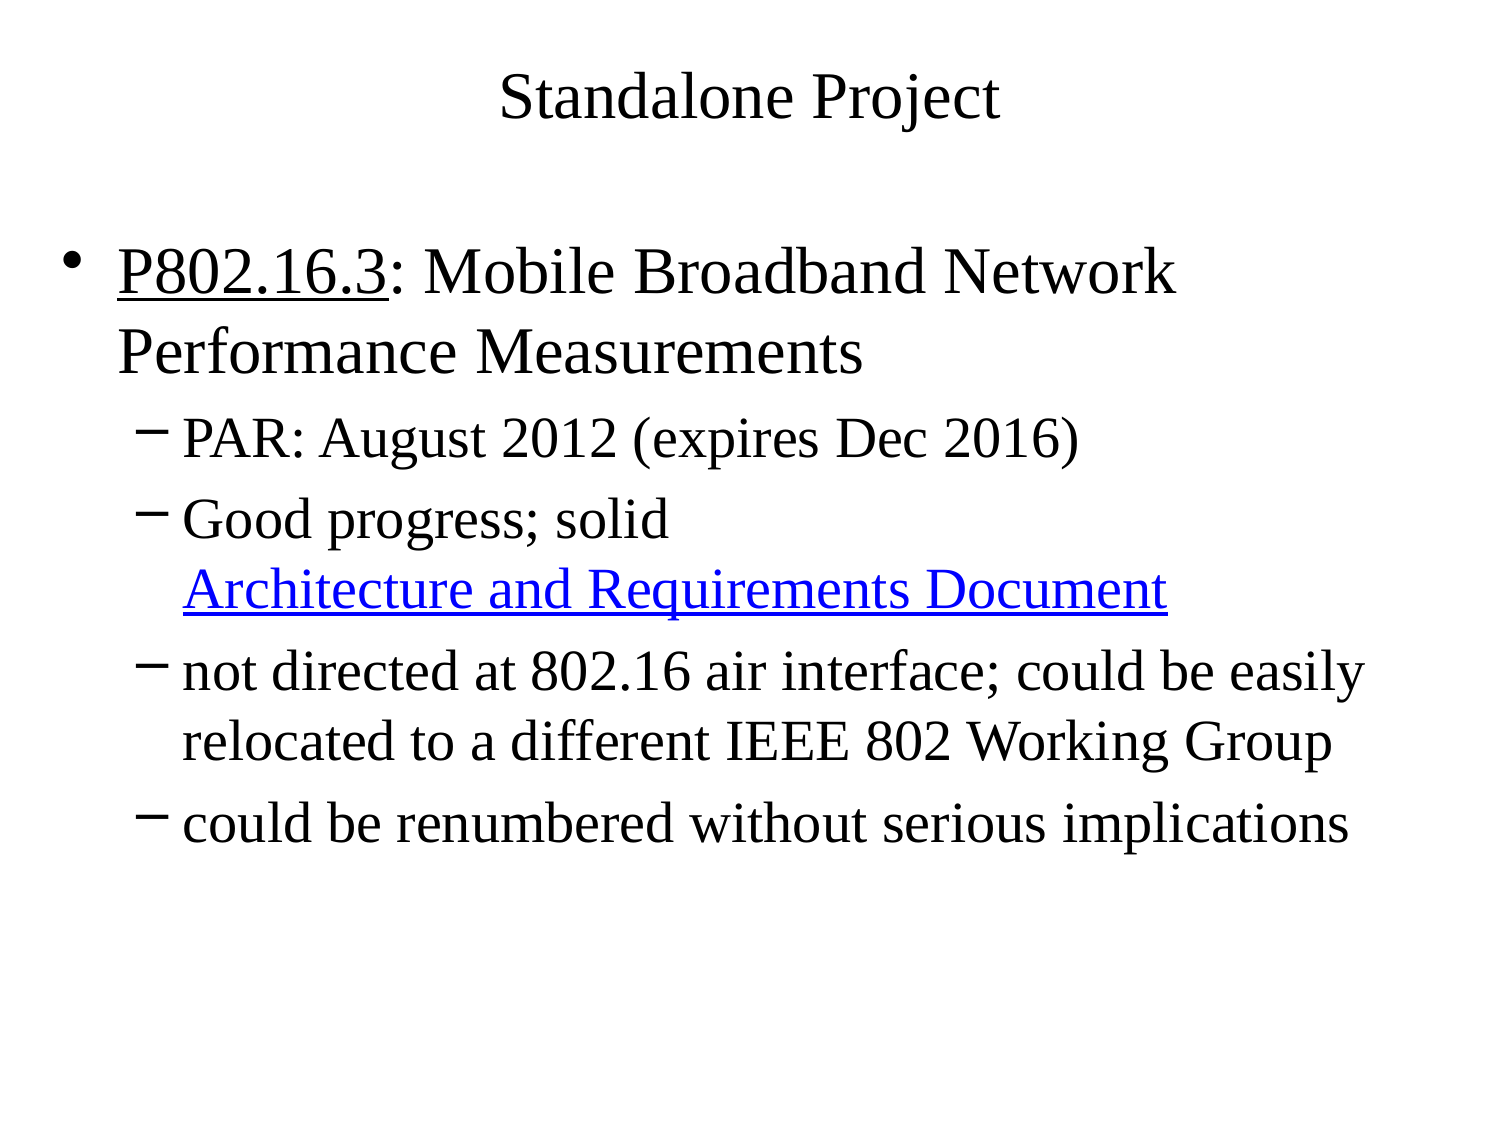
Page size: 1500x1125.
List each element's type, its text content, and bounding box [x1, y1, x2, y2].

title Standalone Project [75, 45, 1425, 220]
list P802.16.3: Mobile Broadband Network Performance Measurements PAR: August 2012 (expires Dec 2016) Good progress; solid Architecture and Requirements Document not directed at 802.16 air interface; could be easily relocated to a different IEEE 802 Working Group could be renumbered without serious implications [47, 220, 1453, 1088]
